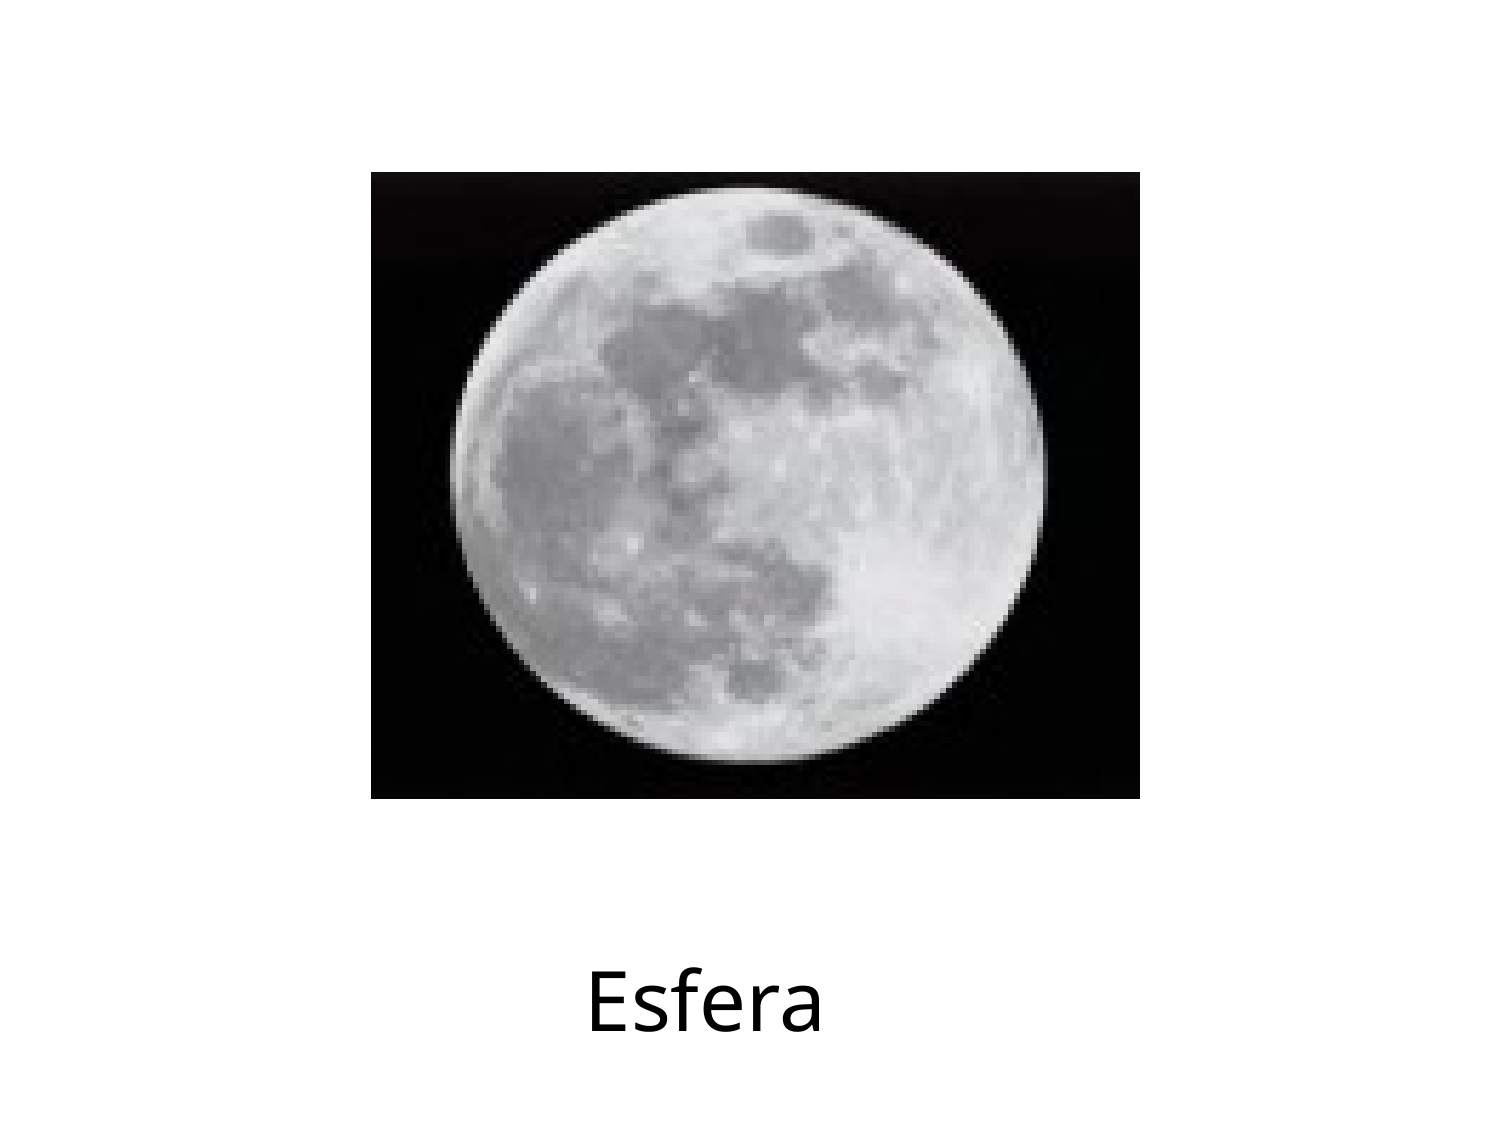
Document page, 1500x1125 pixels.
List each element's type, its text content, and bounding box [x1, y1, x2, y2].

picture [371, 172, 1140, 799]
text_box Esfera [253, 940, 1223, 1056]
